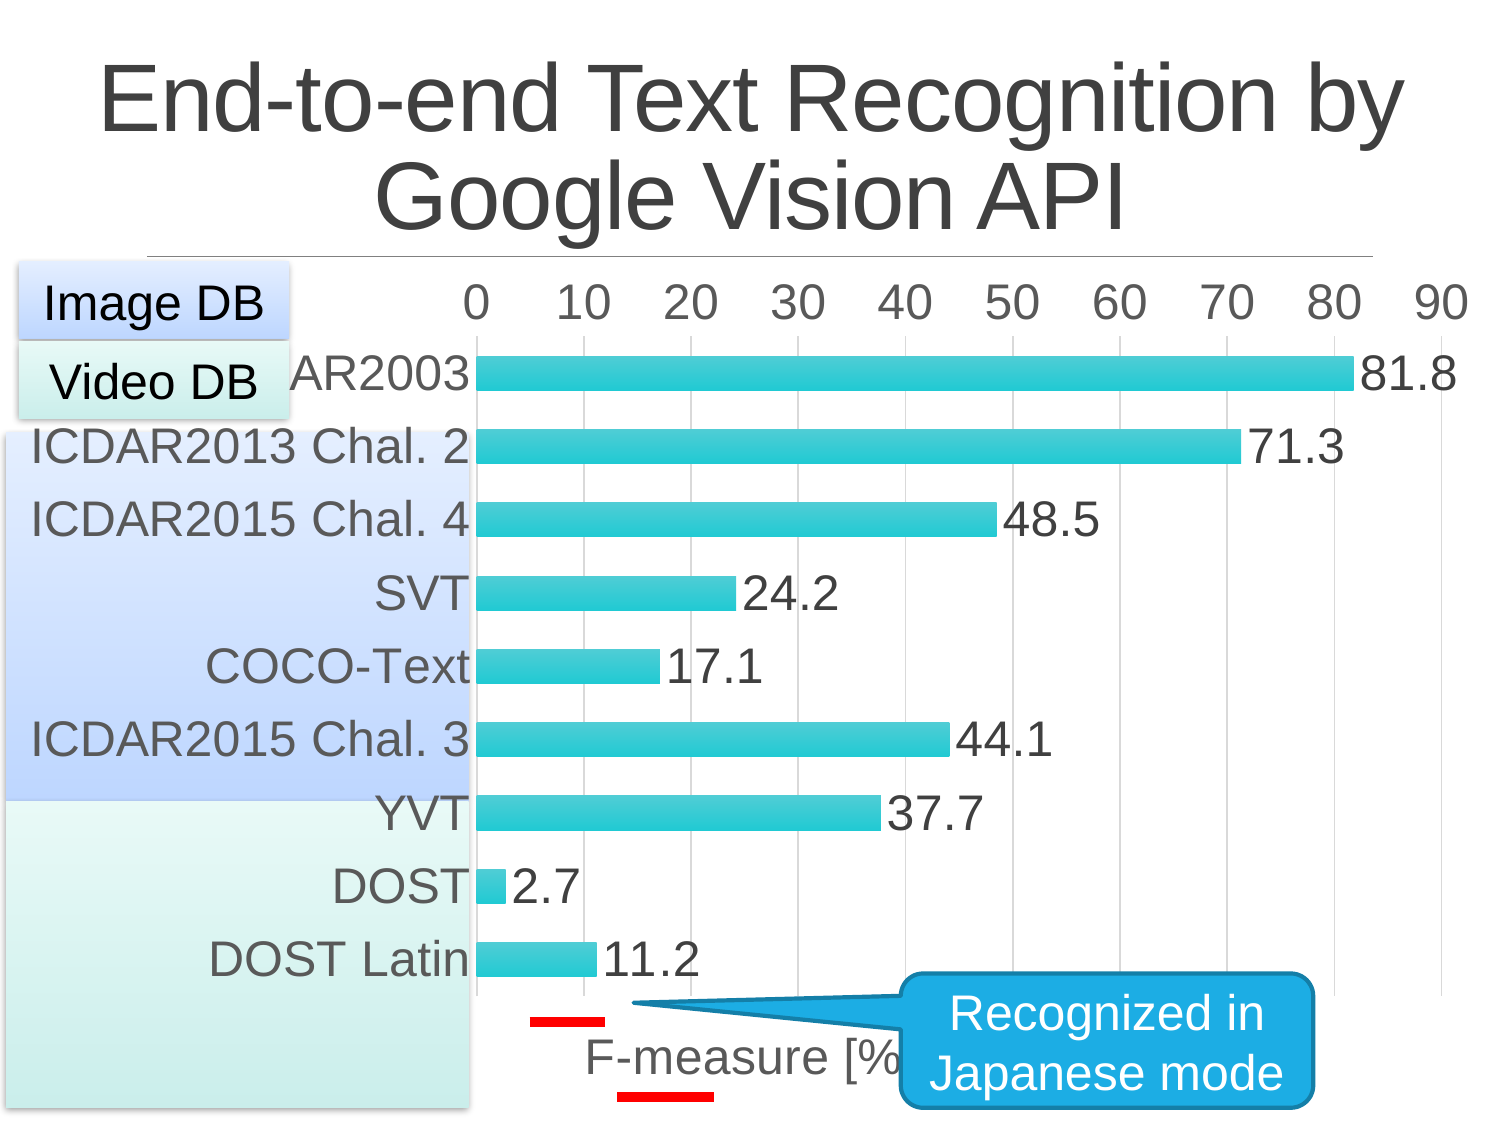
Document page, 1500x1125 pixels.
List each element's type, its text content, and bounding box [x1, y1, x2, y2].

title End-to-end Text Recognition by Google Vision API [78, 18, 1425, 254]
chart [0, 256, 1500, 1125]
